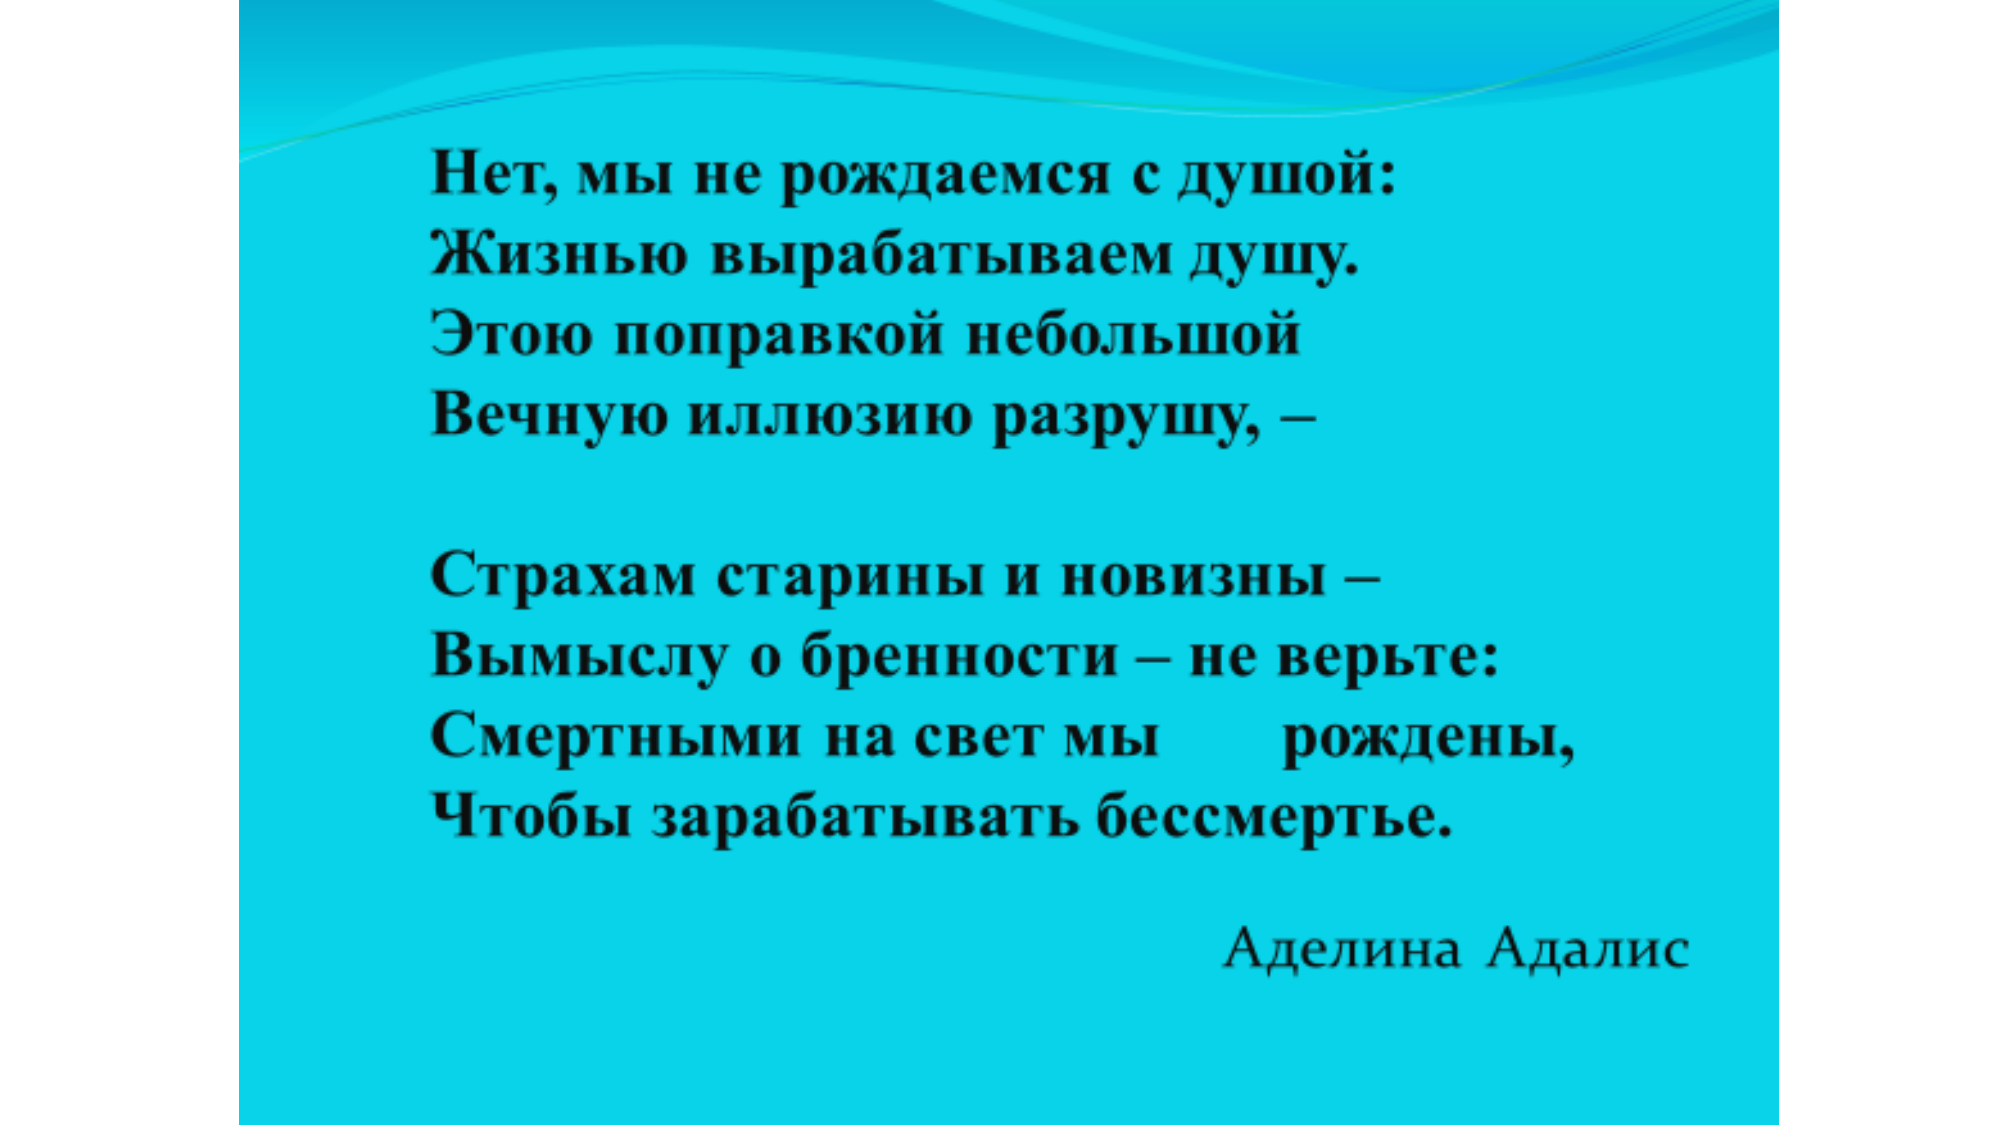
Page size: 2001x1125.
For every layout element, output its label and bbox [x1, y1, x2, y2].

picture [239, 0, 1779, 1125]
